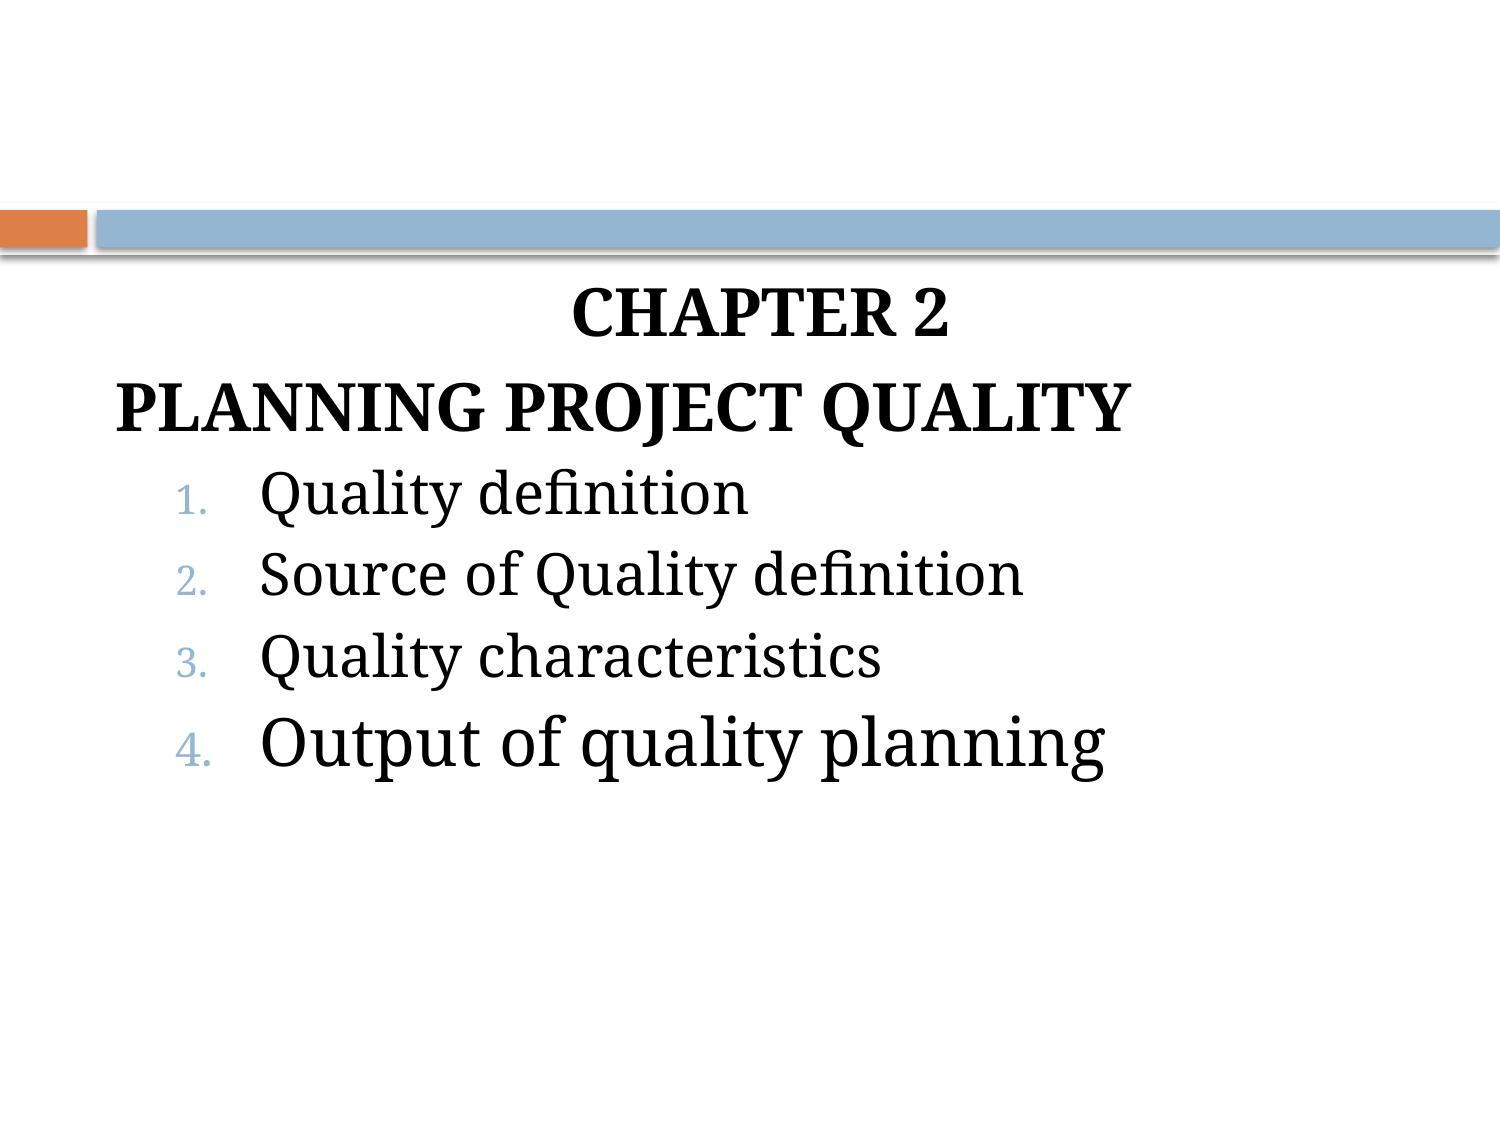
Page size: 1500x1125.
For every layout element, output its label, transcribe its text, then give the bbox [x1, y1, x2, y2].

list CHAPTER 2 PLANNING PROJECT QUALITY Quality definition Source of Quality definition Quality characteristics Output of quality planning [100, 262, 1438, 1000]
